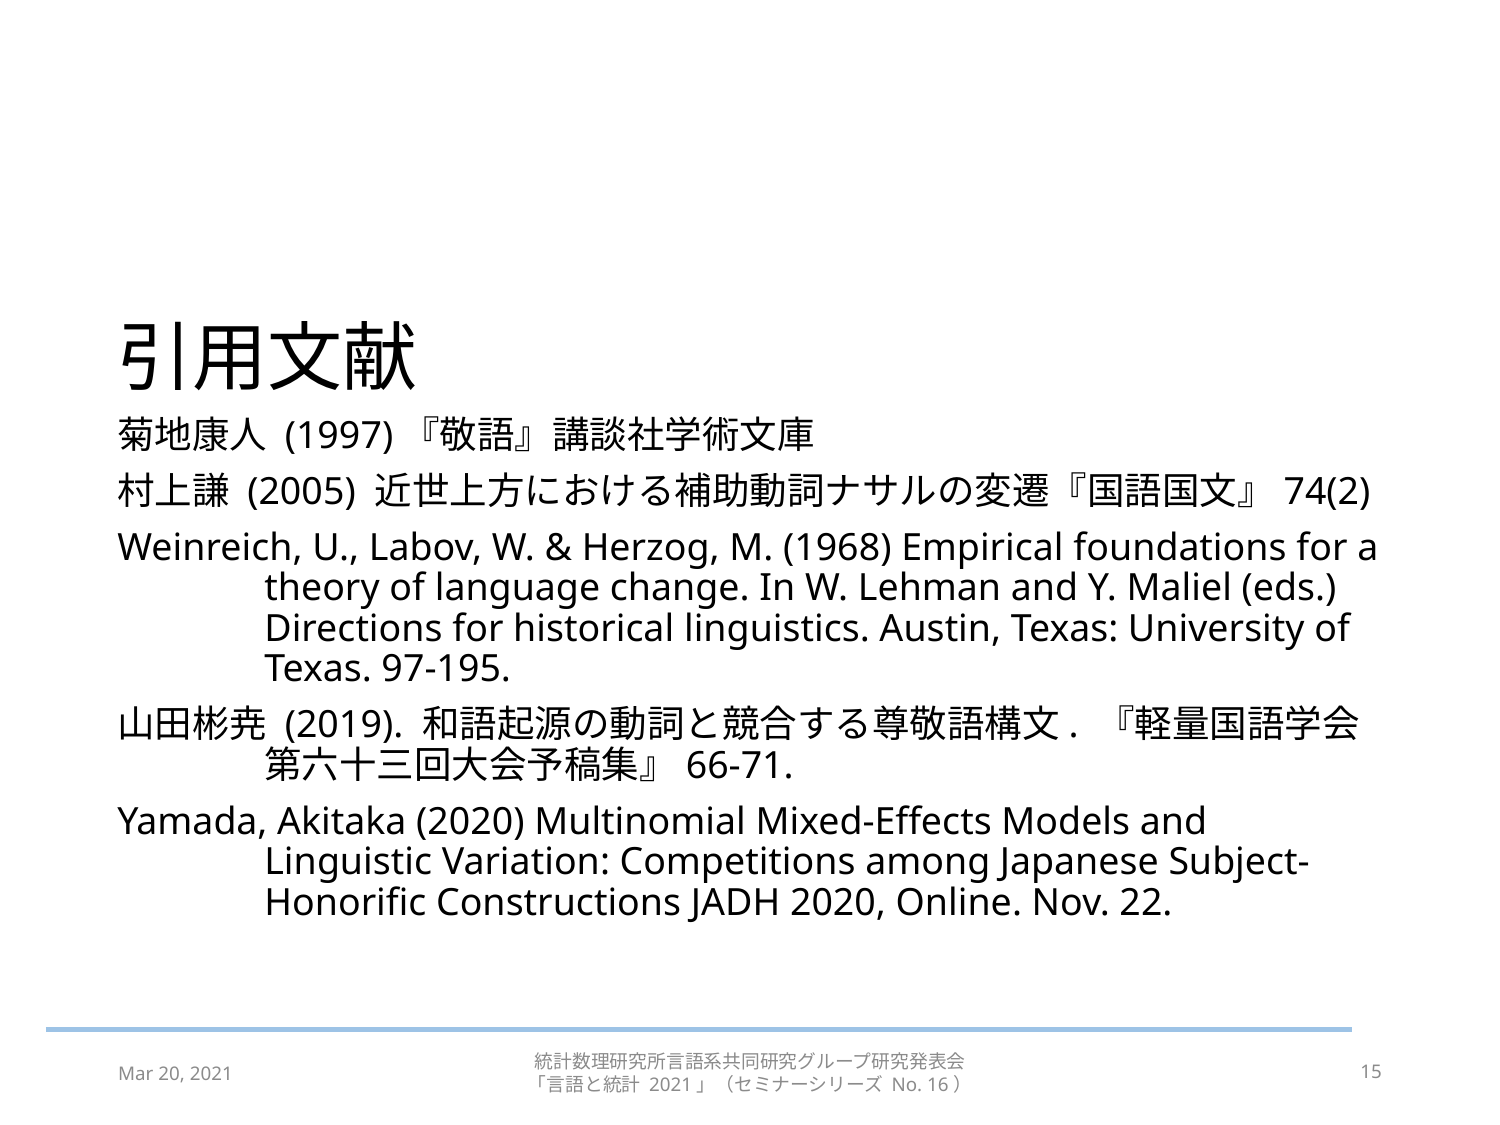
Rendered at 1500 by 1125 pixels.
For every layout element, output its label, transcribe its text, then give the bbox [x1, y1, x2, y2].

footer 統計数理研究所言語系共同研究グループ研究発表会 「言語と統計 2021」（セミナーシリーズ No. 16） [496, 1042, 1004, 1103]
slide_number 15 [1059, 1042, 1397, 1103]
title 引用文献 [102, 280, 1397, 408]
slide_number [103, 1042, 441, 1103]
list 菊地康人 (1997)『敬語』講談社学術文庫 村上謙 (2005) 近世上方における補助動詞ナサルの変遷『国語国文』74(2) Weinreich, U., Labov, W. & Herzog, M. (1968) Empirical foundations for a theory of language change. In W. Lehman and Y. Maliel (eds.) Directions for historical linguistics. Austin, Texas: University of Texas. 97-195. 山田彬尭 (2019). 和語起源の動詞と競合する尊敬語構文. 『軽量国語学会第六十三回大会予稿集』66-71. Yamada, Akitaka (2020) Multinomial Mixed-Effects Models and Linguistic Variation: Competitions among Japanese Subject-Honorific Constructions JADH 2020, Online. Nov. 22. [102, 408, 1397, 999]
